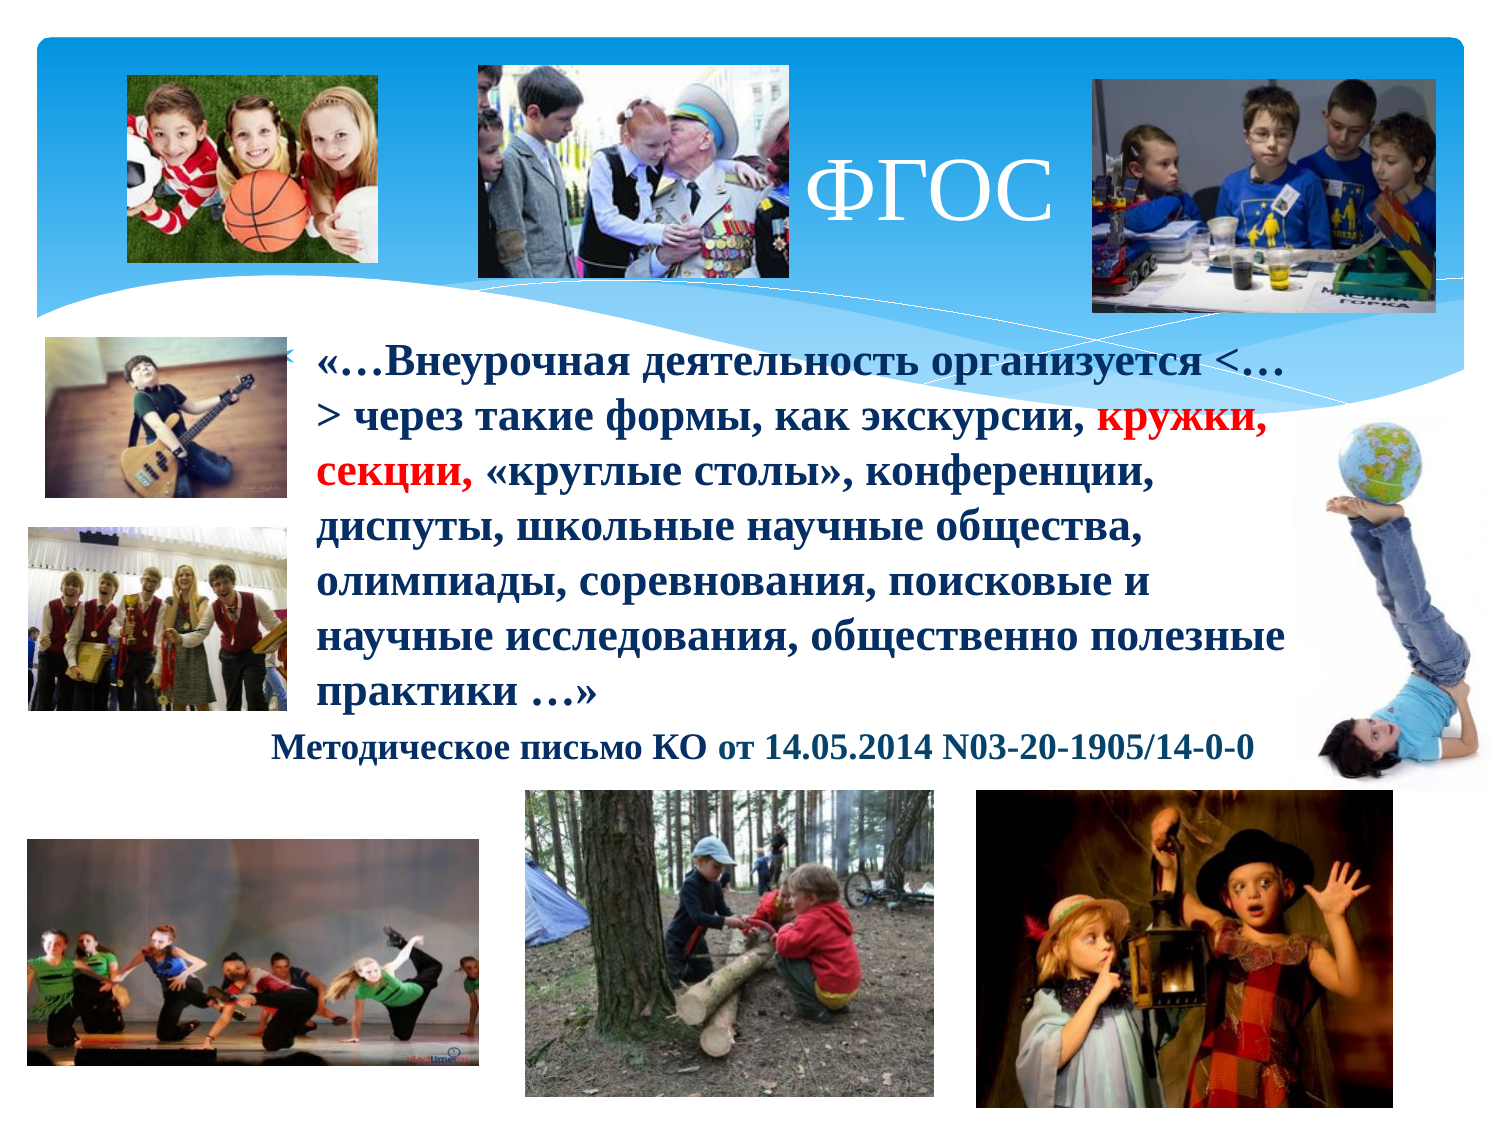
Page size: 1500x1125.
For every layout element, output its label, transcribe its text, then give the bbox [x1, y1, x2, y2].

picture [525, 790, 934, 1097]
list «…Внеурочная деятельность организуется <…> через такие формы, как экскурсии, кружки, секции, «круглые столы», конференции, диспуты, школьные научные общества, олимпиады, соревнования, поисковые и научные исследования, общественно полезные практики …» Методическое письмо КО от 14.05.2014 N03-20-1905/14-0-0 [256, 322, 1311, 889]
picture [45, 337, 288, 498]
picture [28, 526, 287, 712]
picture [1092, 80, 1436, 313]
picture [27, 839, 479, 1066]
picture [976, 417, 1492, 1108]
picture [127, 76, 379, 263]
title ФГОС [786, 81, 1088, 287]
picture [478, 66, 789, 278]
